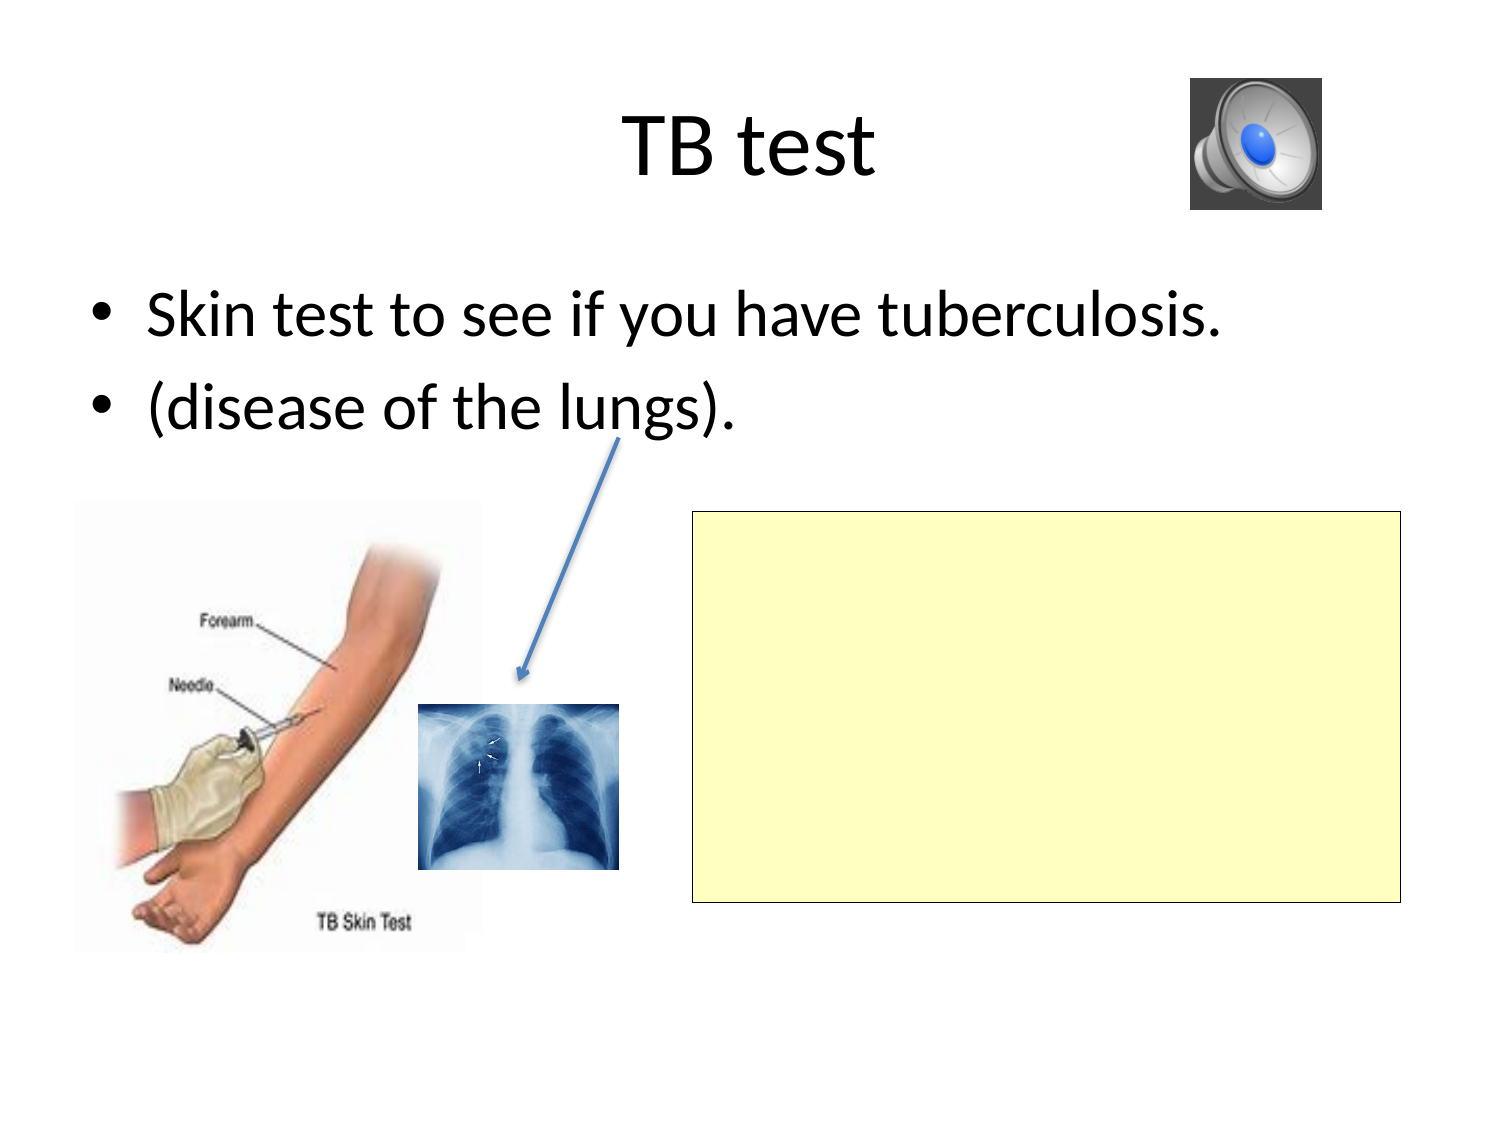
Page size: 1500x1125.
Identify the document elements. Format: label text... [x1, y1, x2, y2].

title TB test [75, 45, 1425, 233]
picture [74, 501, 619, 953]
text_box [518, 437, 619, 682]
list Skin test to see if you have tuberculosis. (disease of the lungs). [75, 262, 1425, 1005]
picture [1189, 76, 1324, 211]
